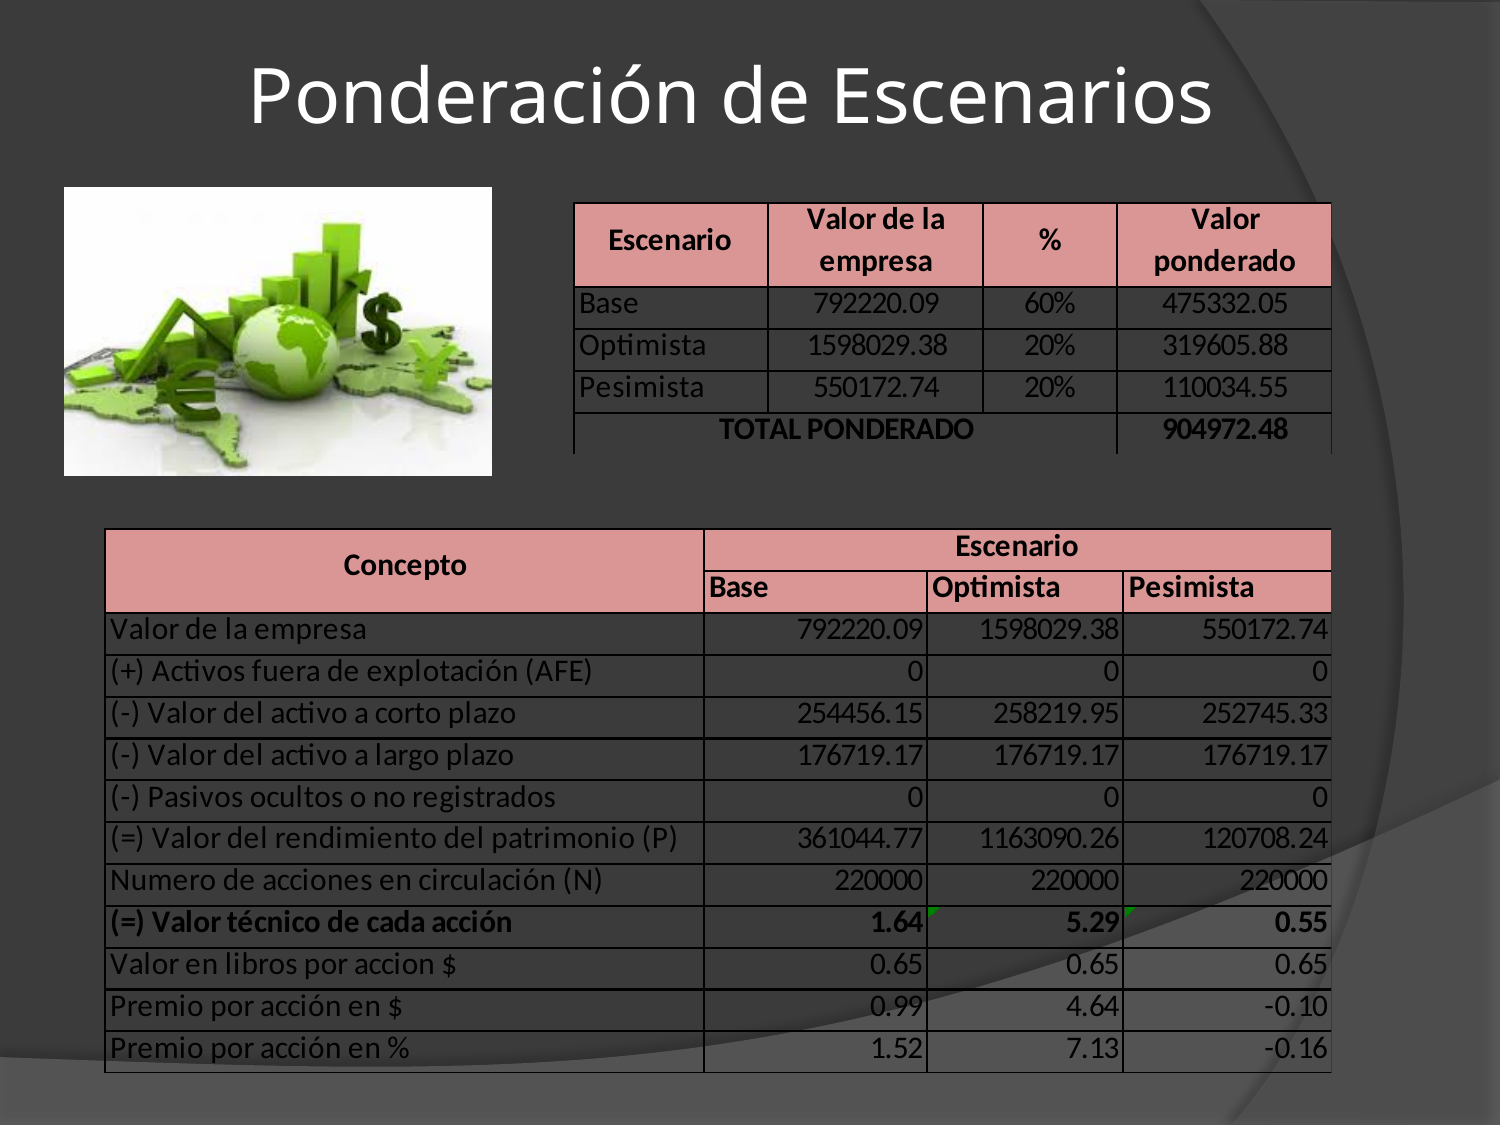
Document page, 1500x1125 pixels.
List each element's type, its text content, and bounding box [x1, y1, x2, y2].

title Ponderación de Escenarios [240, 30, 1247, 155]
picture [103, 528, 1334, 1075]
picture [572, 201, 1334, 457]
picture [64, 187, 492, 476]
